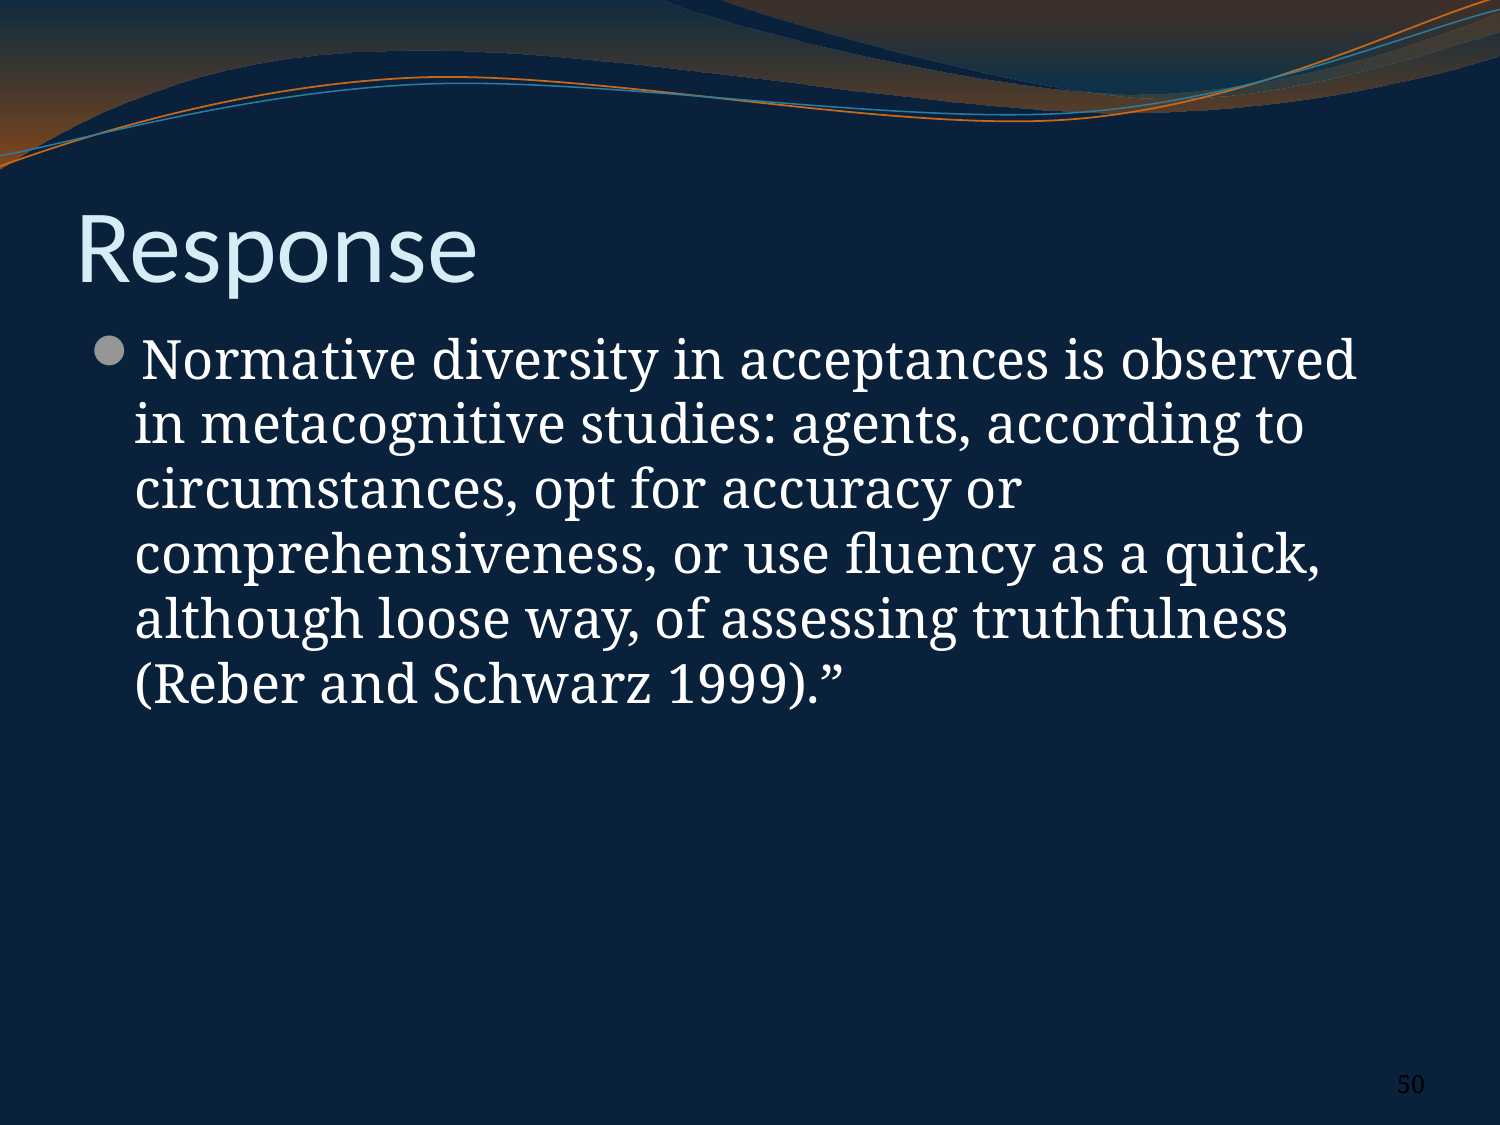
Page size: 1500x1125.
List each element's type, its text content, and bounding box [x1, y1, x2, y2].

slide_number 50 [1299, 1042, 1425, 1103]
list Normative diversity in acceptances is observed in metacognitive studies: agents, according to circumstances, opt for accuracy or comprehensiveness, or use fluency as a quick, although loose way, of assessing truthfulness (Reber and Schwarz 1999).” [75, 317, 1425, 1038]
title Response [75, 115, 1425, 304]
